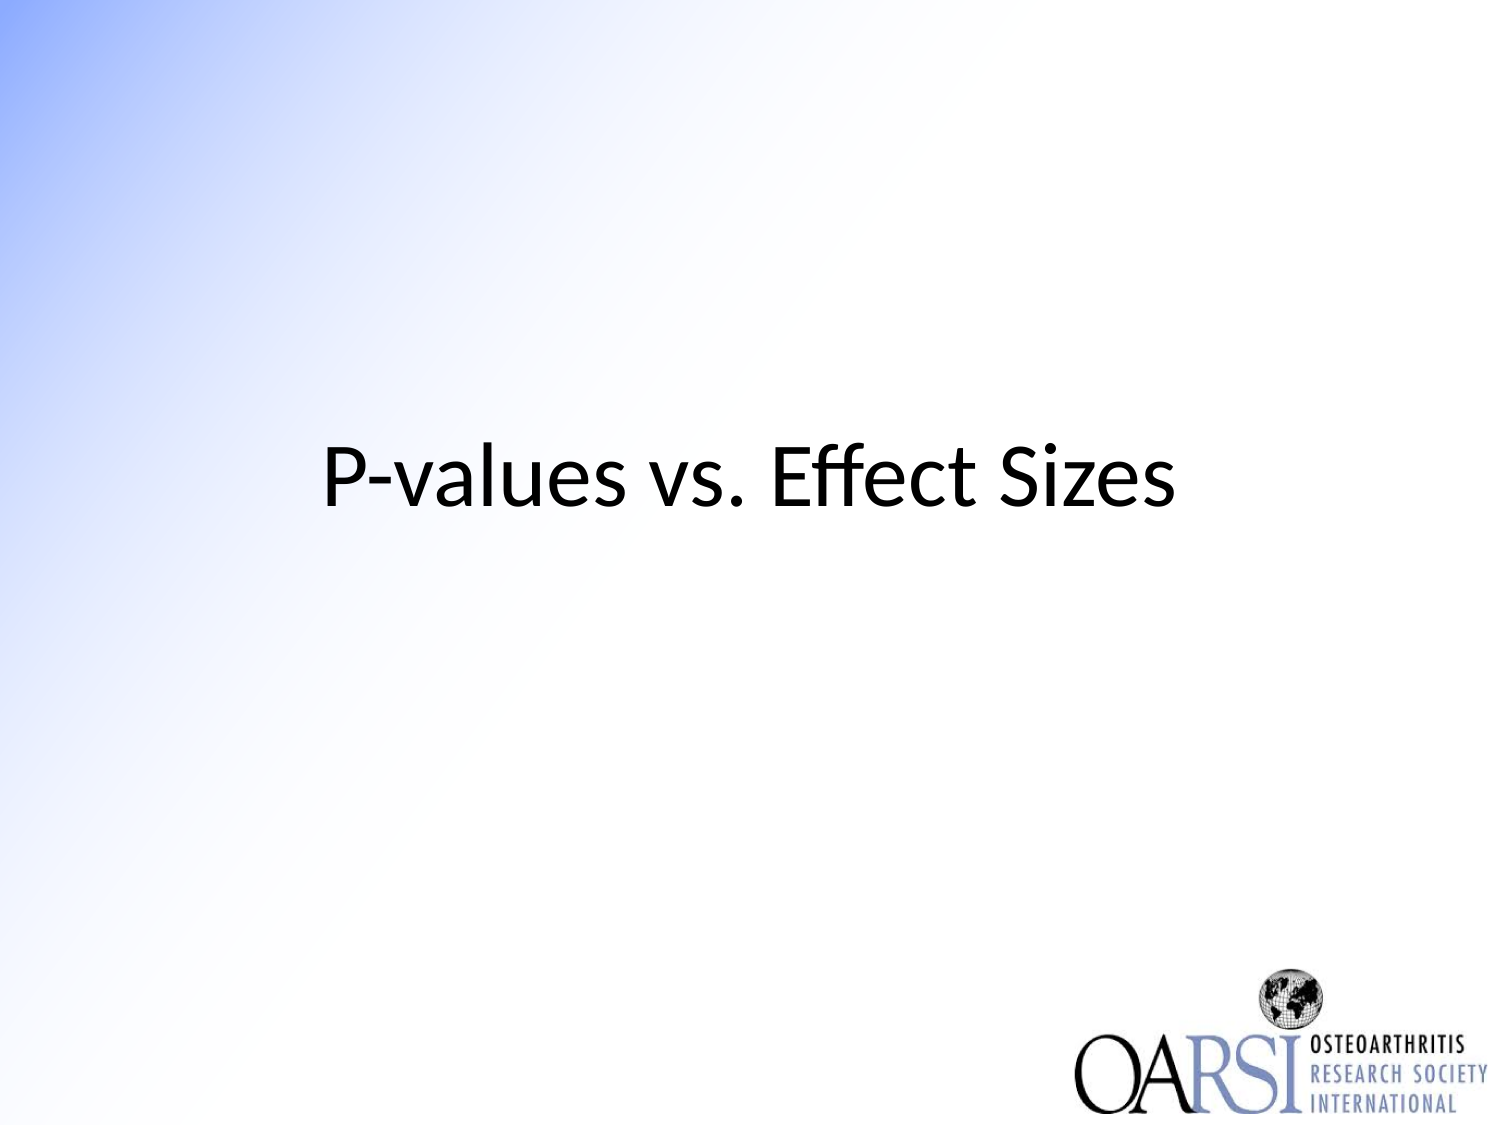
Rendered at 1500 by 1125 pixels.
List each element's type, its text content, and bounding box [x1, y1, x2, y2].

title P-values vs. Effect Sizes [112, 349, 1388, 591]
picture [0, 0, 1500, 1125]
